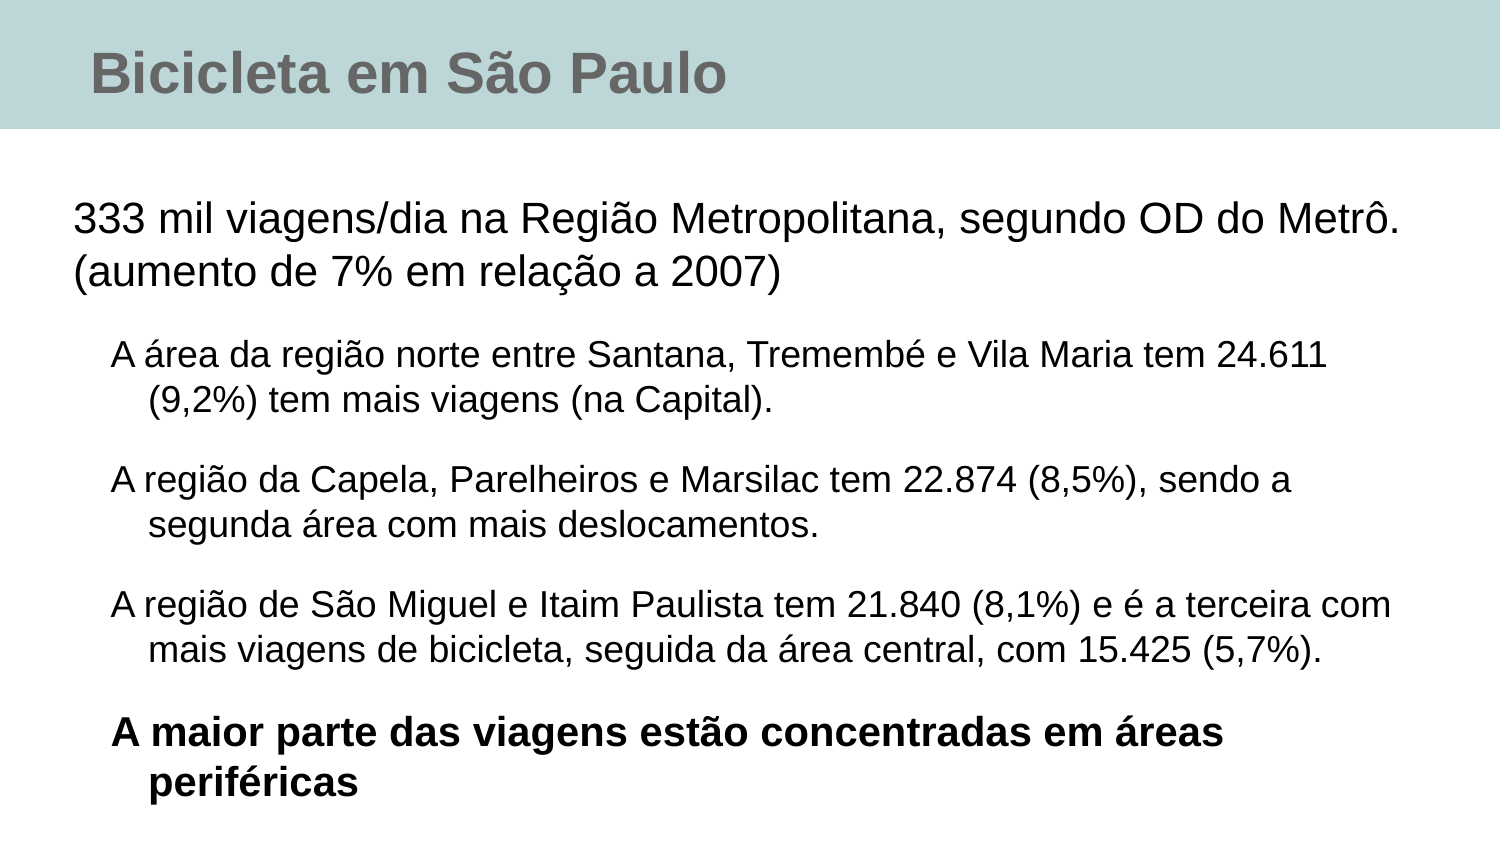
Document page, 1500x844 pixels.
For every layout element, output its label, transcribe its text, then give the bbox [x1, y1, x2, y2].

list 333 mil viagens/dia na Região Metropolitana, segundo OD do Metrô. (aumento de 7% em relação a 2007) A área da região norte entre Santana, Tremembé e Vila Maria tem 24.611 (9,2%) tem mais viagens (na Capital). A região da Capela, Parelheiros e Marsilac tem 22.874 (8,5%), sendo a segunda área com mais deslocamentos. A região de São Miguel e Itaim Paulista tem 21.840 (8,1%) e é a terceira com mais viagens de bicicleta, seguida da área central, com 15.425 (5,7%). A maior parte das viagens estão concentradas em áreas periféricas [58, 174, 1442, 828]
text_box [0, 0, 1500, 129]
title Bicicleta em São Paulo [75, 74, 1425, 120]
